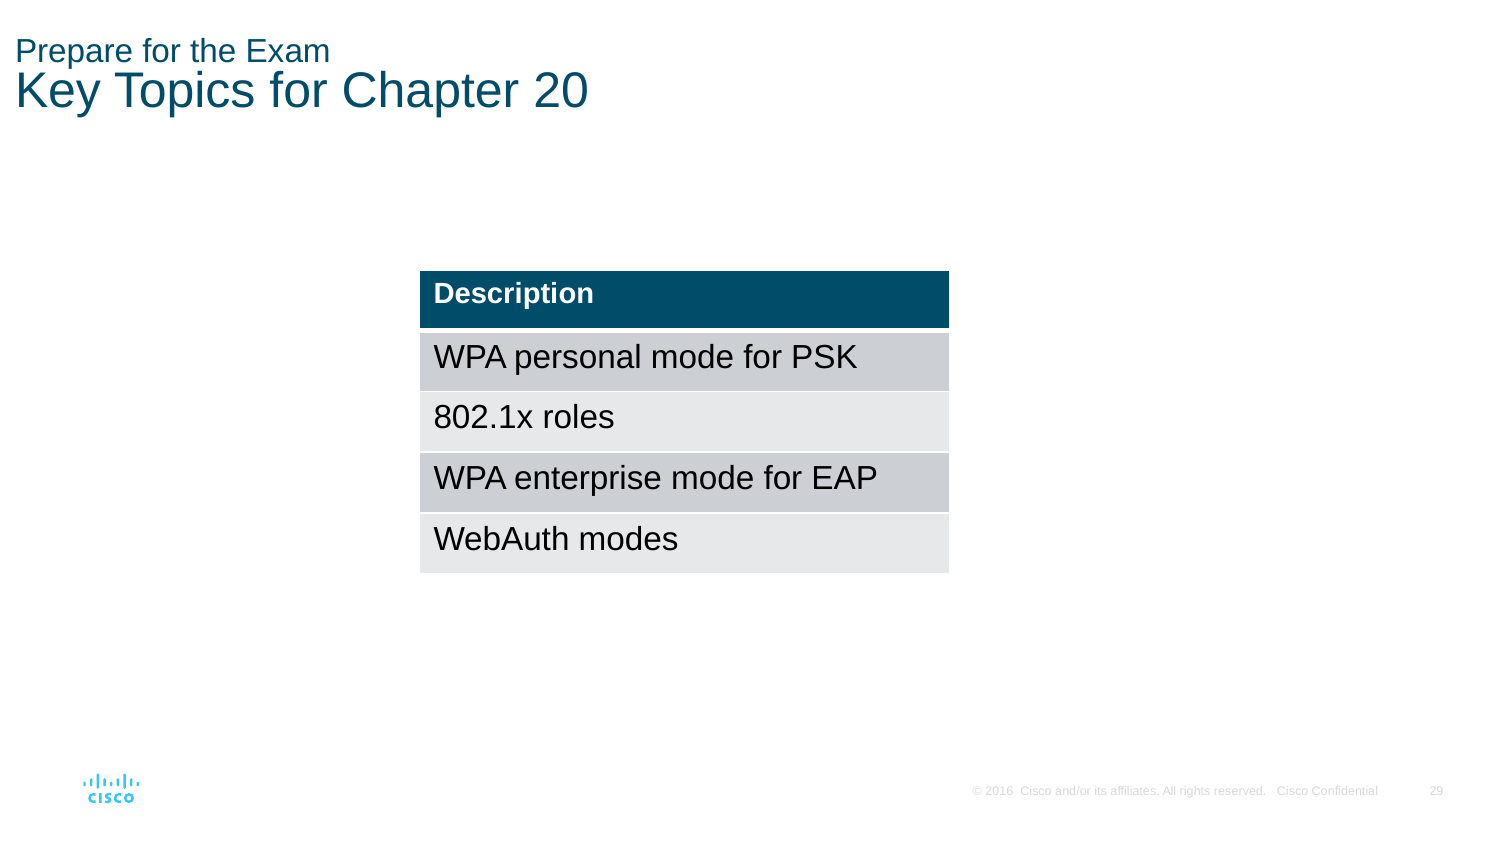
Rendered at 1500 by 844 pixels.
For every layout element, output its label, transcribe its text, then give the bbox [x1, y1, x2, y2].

table_header Description [420, 271, 949, 328]
table_cell WPA personal mode for PSK [420, 333, 949, 391]
table_cell WebAuth modes [420, 514, 949, 573]
title Prepare for the Exam Key Topics for Chapter 20 [0, 17, 1369, 138]
table_cell 802.1x roles [420, 392, 949, 451]
table_cell WPA enterprise mode for EAP [420, 453, 949, 512]
